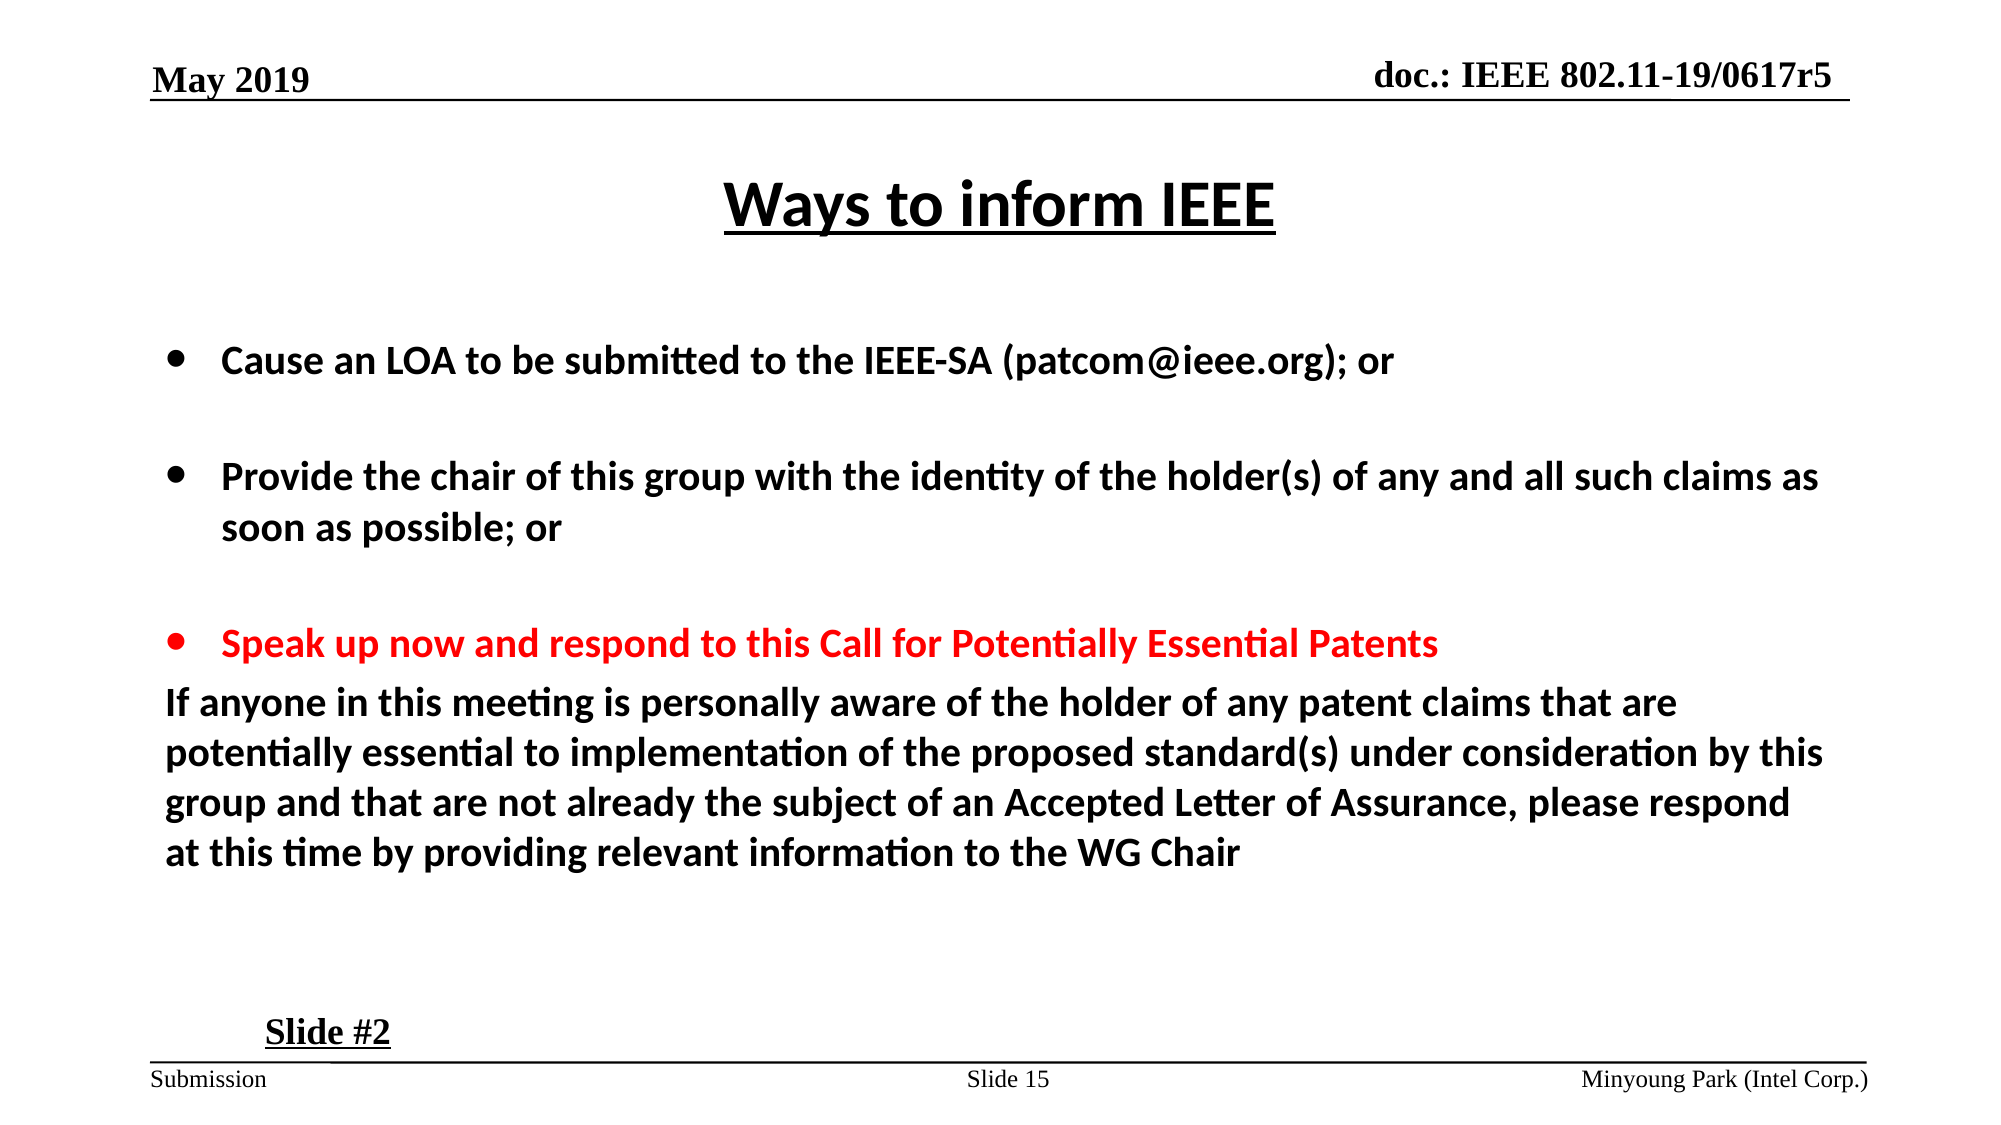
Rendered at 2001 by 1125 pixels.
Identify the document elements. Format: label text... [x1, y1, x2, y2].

text_box Slide #2 [250, 999, 407, 1060]
slide_number Slide 15 [966, 1061, 1051, 1093]
title Ways to inform IEEE [150, 112, 1850, 288]
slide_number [152, 54, 347, 101]
list Cause an LOA to be submitted to the IEEE-SA (patcom@ieee.org); or Provide the chair of this group with the identity of the holder(s) of any and all such claims as soon as possible; or Speak up now and respond to this Call for Potentially Essential Patents If anyone in this meeting is personally aware of the holder of any patent claims that are potentially essential to implementation of the proposed standard(s) under consideration by this group and that are not already the subject of an Accepted Letter of Assurance, please respond at this time by providing relevant information to the WG Chair [150, 324, 1850, 1000]
footer Minyoung Park (Intel Corp.) [1266, 1061, 1869, 1093]
